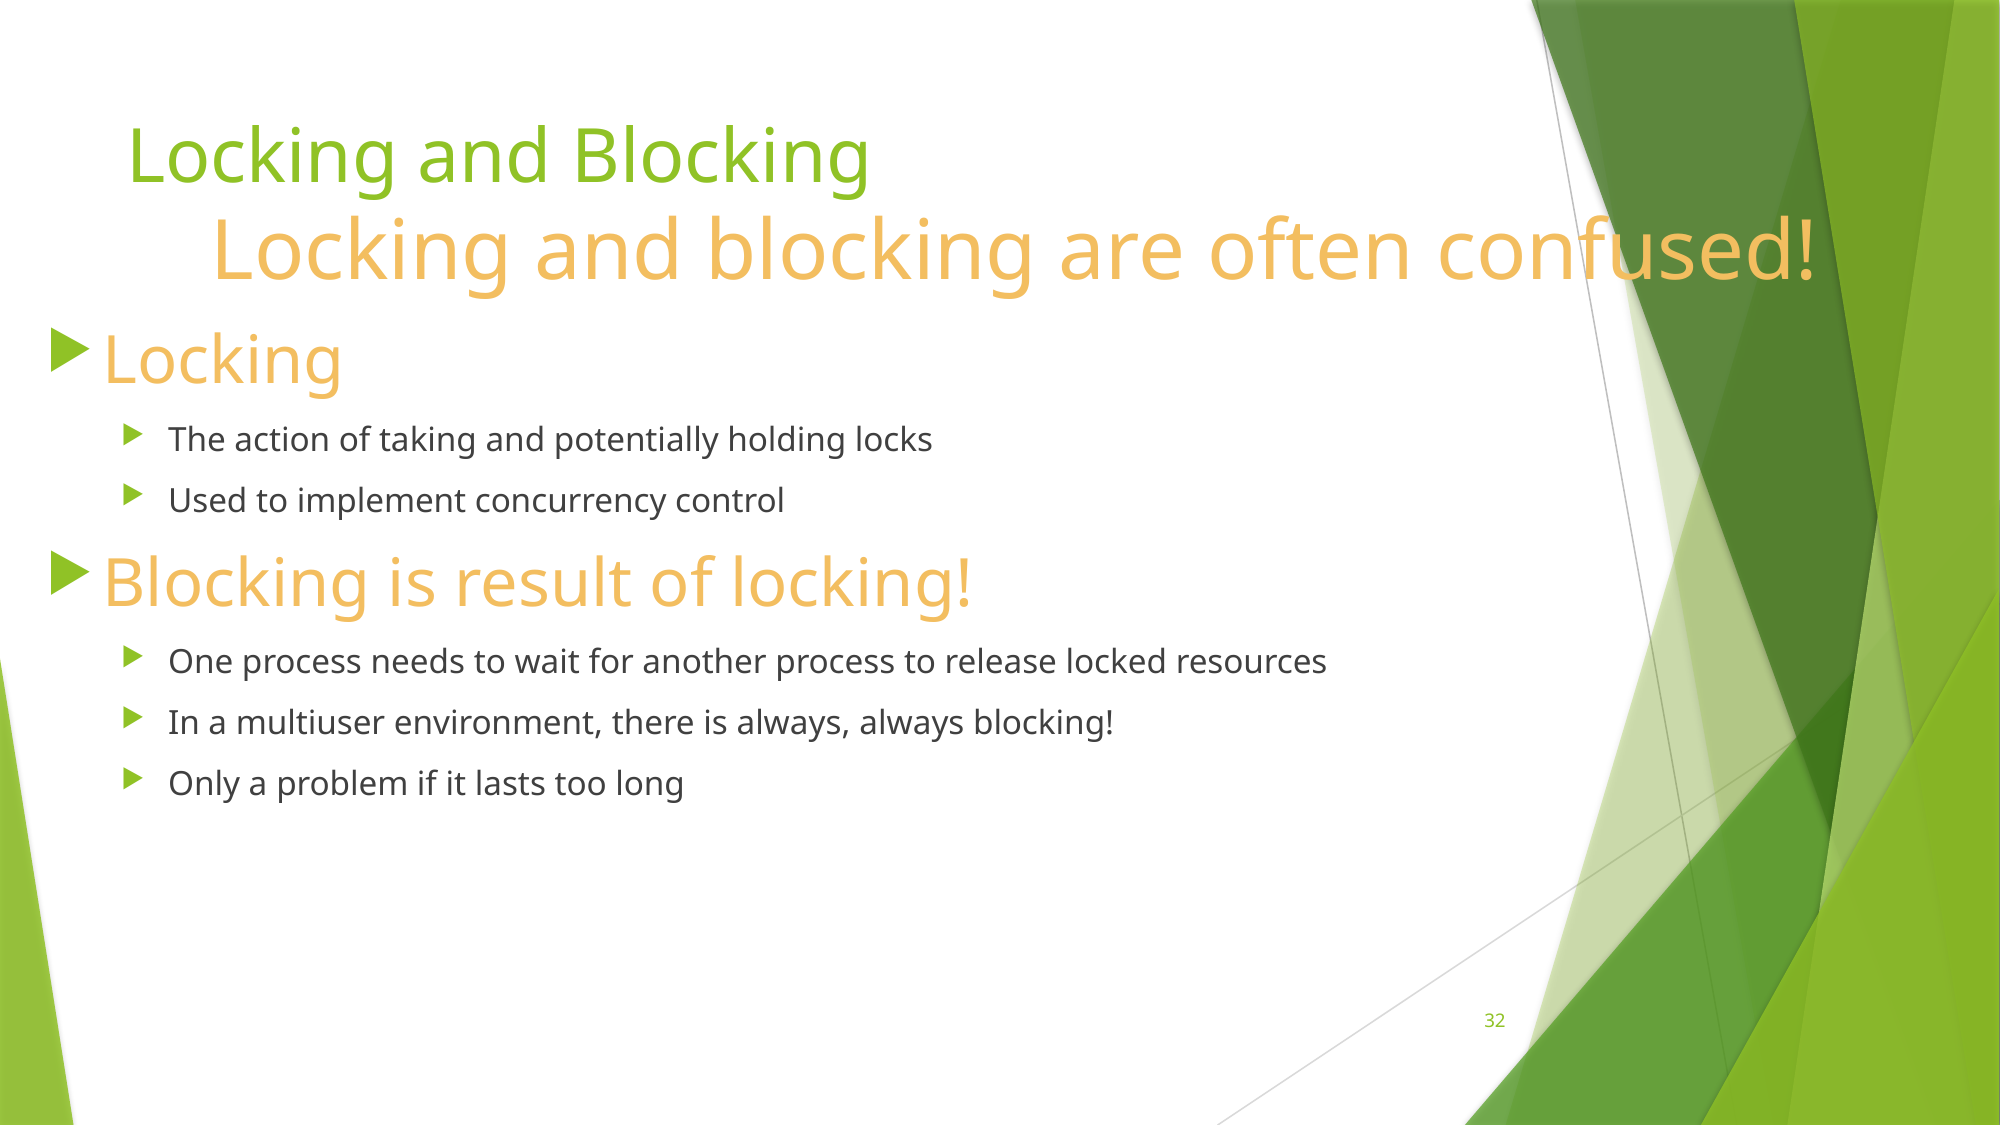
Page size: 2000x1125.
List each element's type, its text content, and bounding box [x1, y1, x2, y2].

title Locking and Blocking [111, 99, 1521, 188]
slide_number 32 [1408, 991, 1521, 1051]
list Locking and blocking are often confused! Locking The action of taking and potentially holding locks Used to implement concurrency control Blocking is result of locking! One process needs to wait for another process to release locked resources In a multiuser environment, there is always, always blocking! Only a problem if it lasts too long [31, 188, 2000, 1103]
